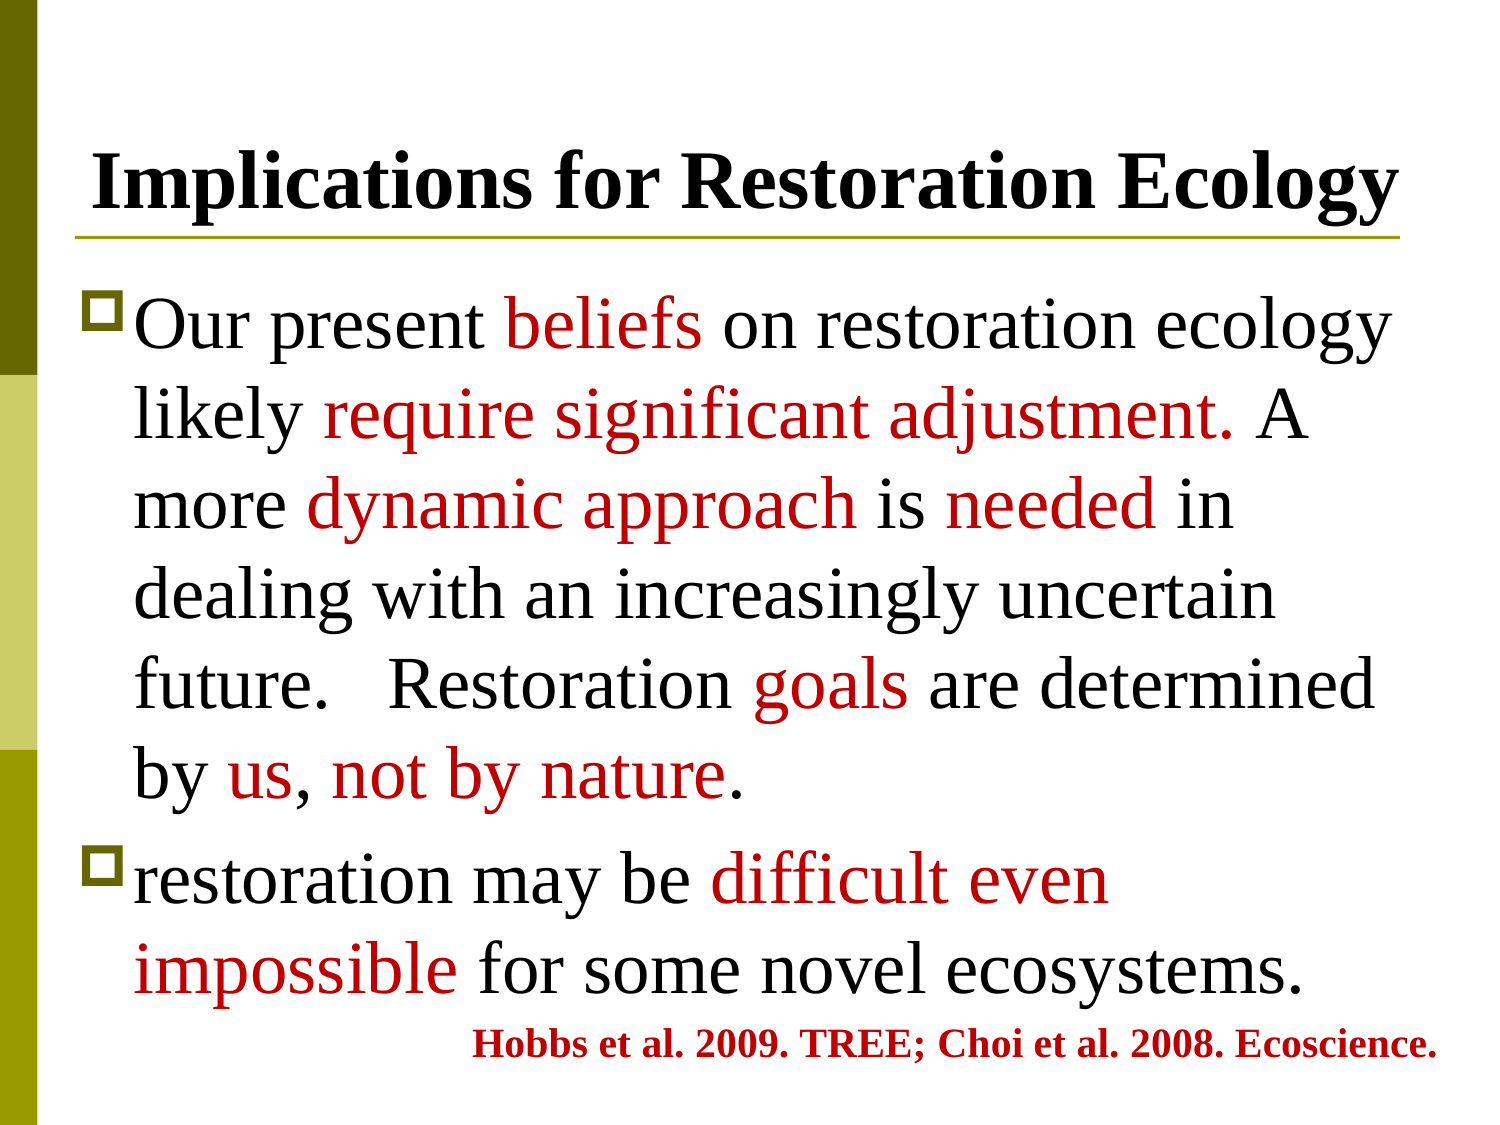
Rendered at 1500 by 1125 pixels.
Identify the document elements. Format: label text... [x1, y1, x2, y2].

title Implications for Restoration Ecology [74, 45, 1426, 233]
text_box Hobbs et al. 2009. TREE; Choi et al. 2008. Ecoscience. [457, 1008, 1454, 1074]
list Our present beliefs on restoration ecology likely require significant adjustment. A more dynamic approach is needed in dealing with an increasingly uncertain future. Restoration goals are determined by us, not by nature. restoration may be difficult even impossible for some novel ecosystems. [62, 265, 1413, 1010]
